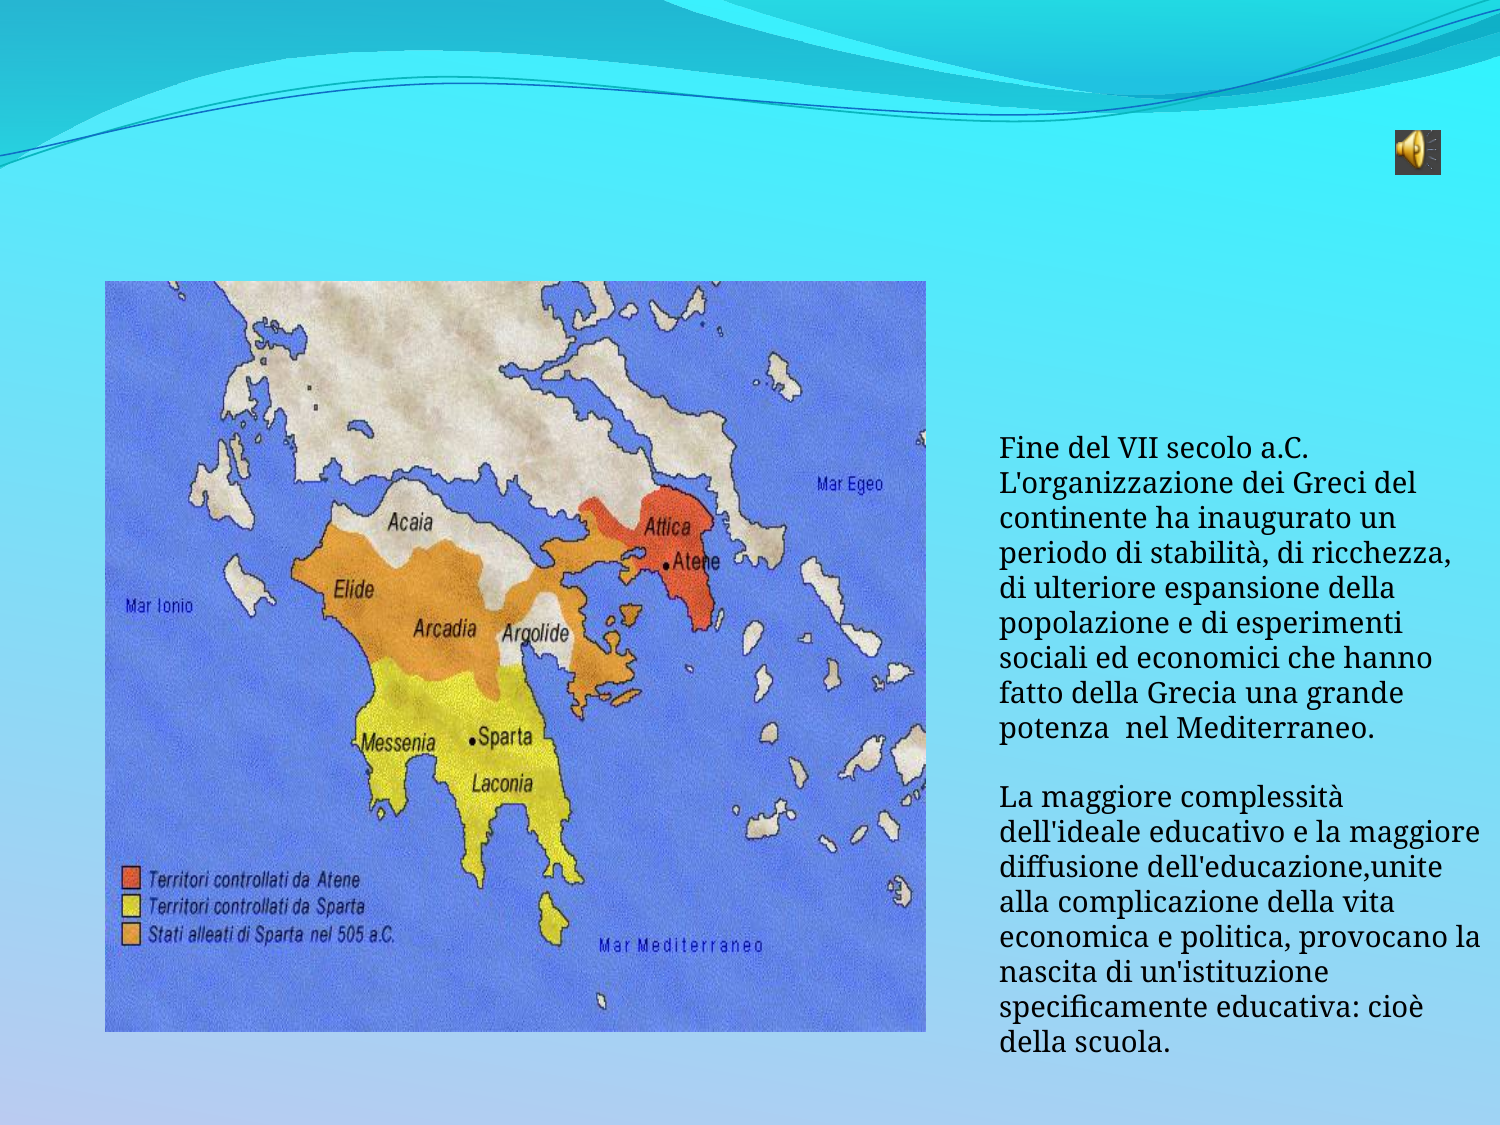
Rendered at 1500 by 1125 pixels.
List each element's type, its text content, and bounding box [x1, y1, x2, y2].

picture [1394, 128, 1442, 176]
text_box Fine del VII secolo a.C. L'organizzazione dei Greci del continente ha inaugurato un periodo di stabilità, di ricchezza, di ulteriore espansione della popolazione e di esperimenti sociali ed economici che hanno fatto della Grecia una grande potenza nel Mediterraneo. La maggiore complessità dell'ideale educativo e la maggiore diffusione dell'educazione,unite alla complicazione della vita economica e politica, provocano la nascita di un'istituzione specificamente educativa: cioè della scuola. [984, 421, 1500, 1066]
picture [105, 280, 927, 1032]
picture [1261, 83, 1287, 88]
picture [1284, 77, 1313, 81]
